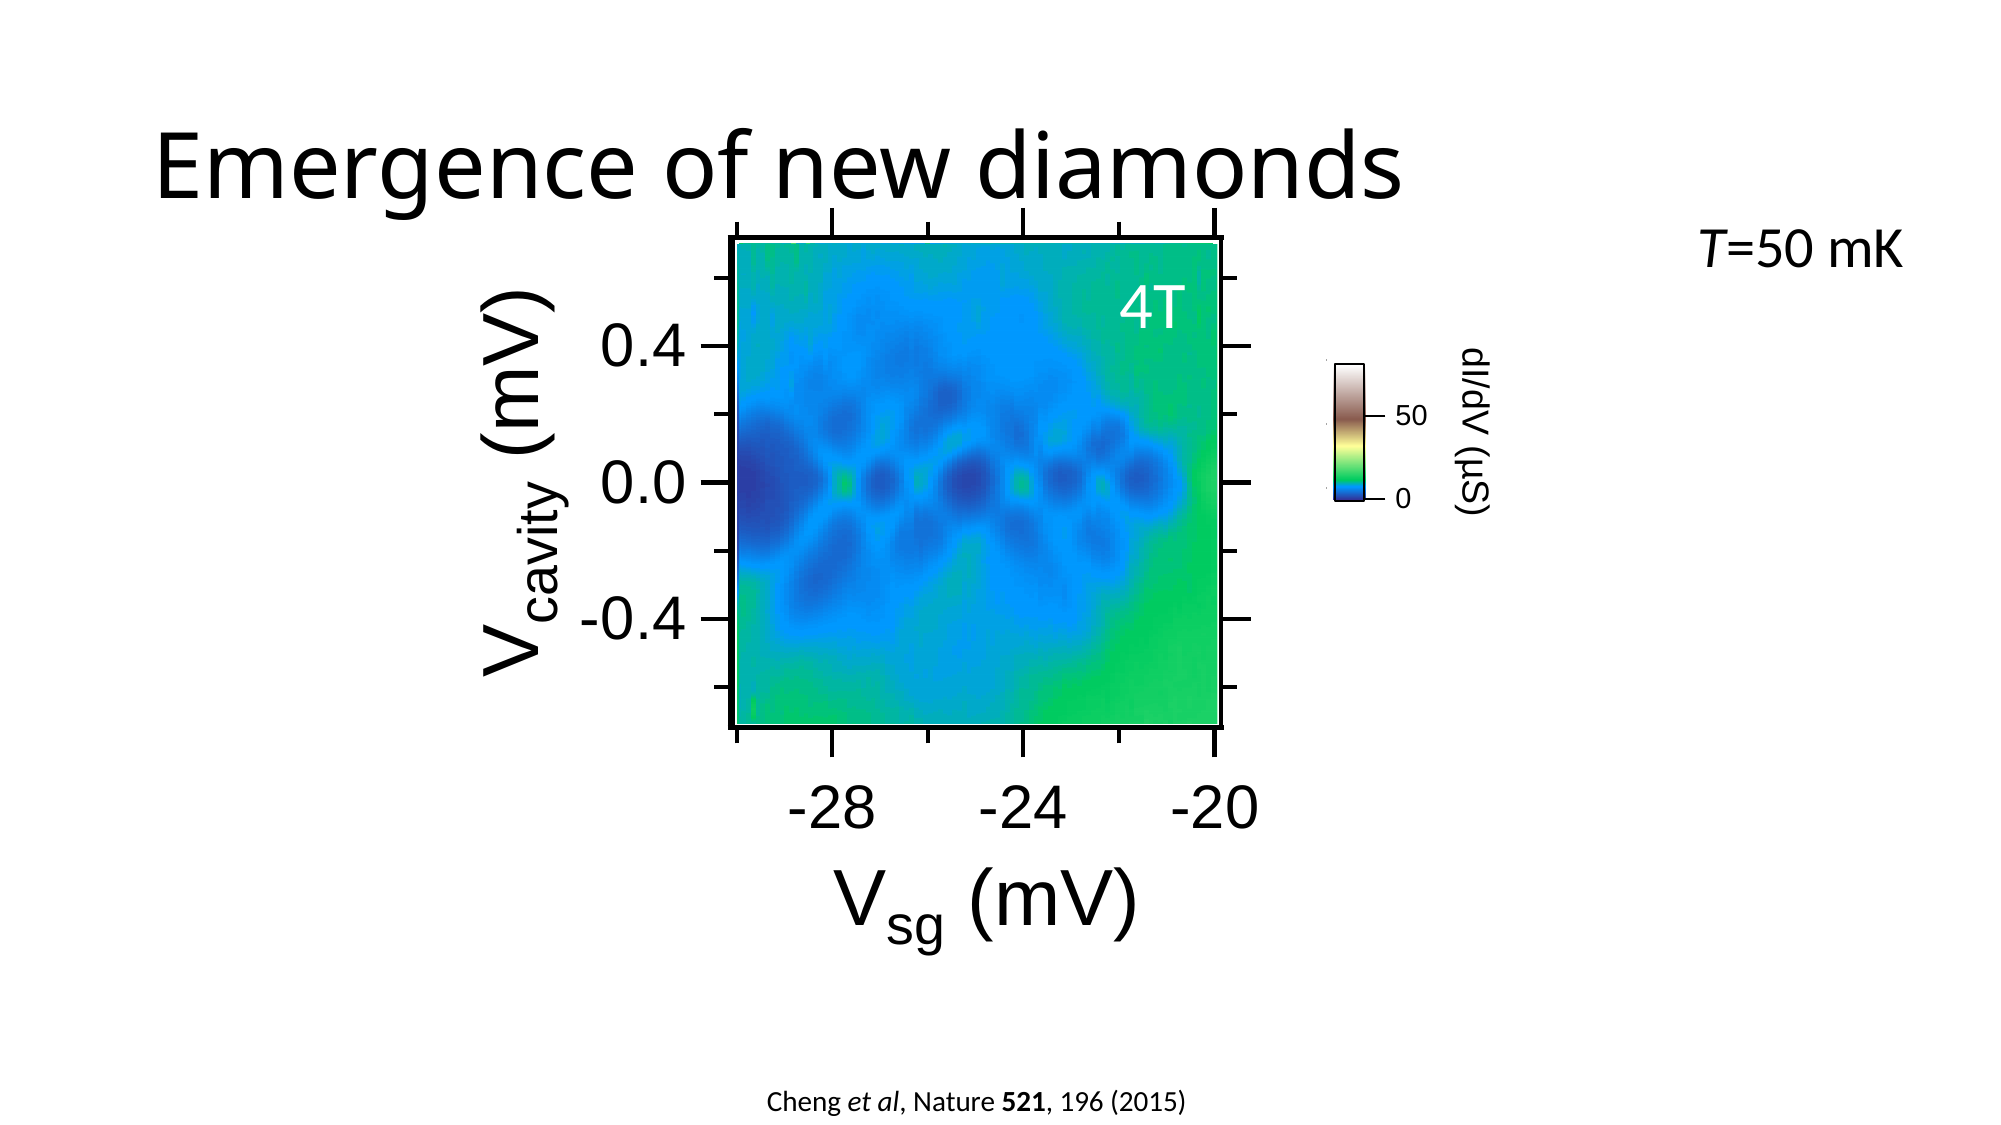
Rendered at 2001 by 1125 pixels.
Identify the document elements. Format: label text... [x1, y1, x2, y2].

text_box Cheng et al, Nature 521, 196 (2015) [752, 1074, 1248, 1125]
picture [462, 174, 1279, 958]
text_box T=50 mK [1682, 201, 1920, 287]
picture [1326, 278, 1516, 561]
title Emergence of new diamonds [137, 59, 1863, 278]
